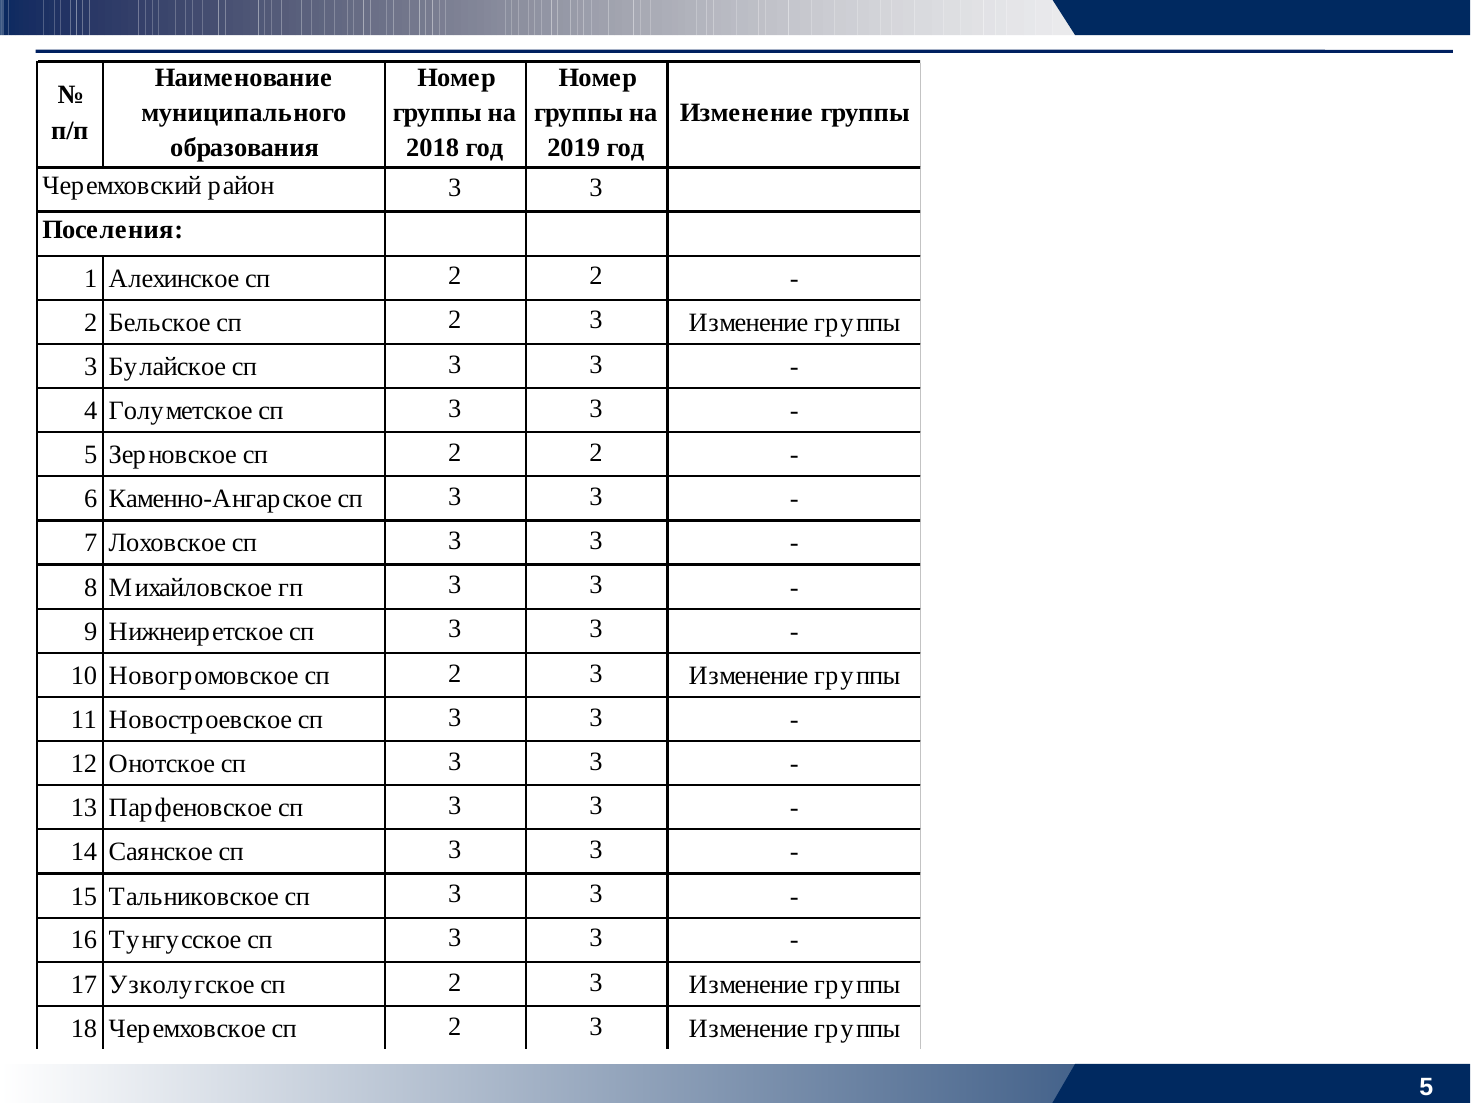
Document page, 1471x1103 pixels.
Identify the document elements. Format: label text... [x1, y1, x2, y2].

slide_number 4 [1126, 1070, 1434, 1102]
picture [35, 60, 923, 1052]
